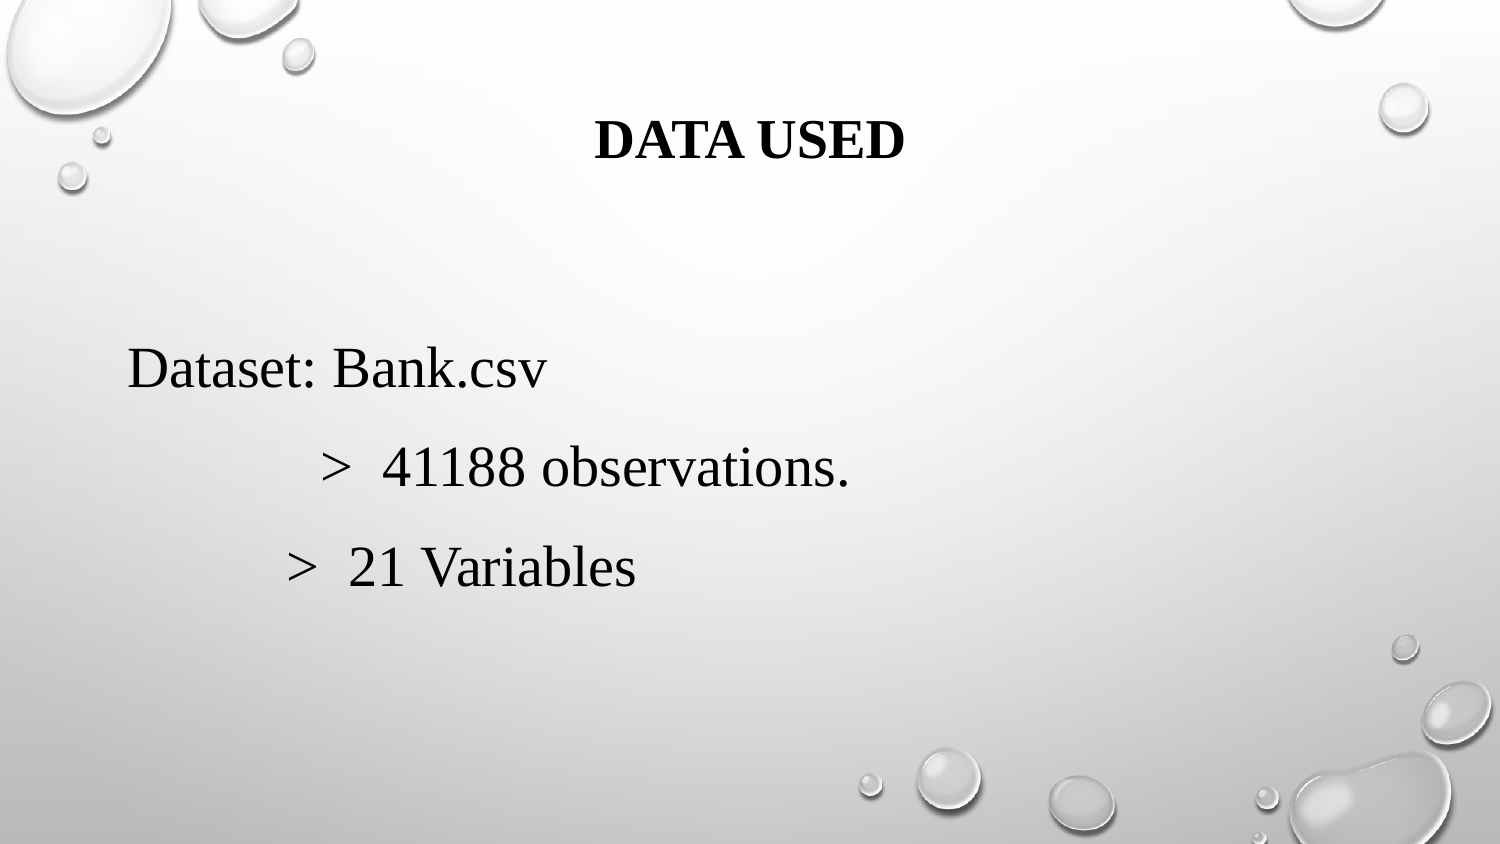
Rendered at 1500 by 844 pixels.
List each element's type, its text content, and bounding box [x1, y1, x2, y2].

text_box Dataset: Bank.csv > 41188 observations. > 21 Variables [112, 307, 1388, 713]
title data used [112, 76, 1388, 273]
picture [0, 0, 1500, 844]
